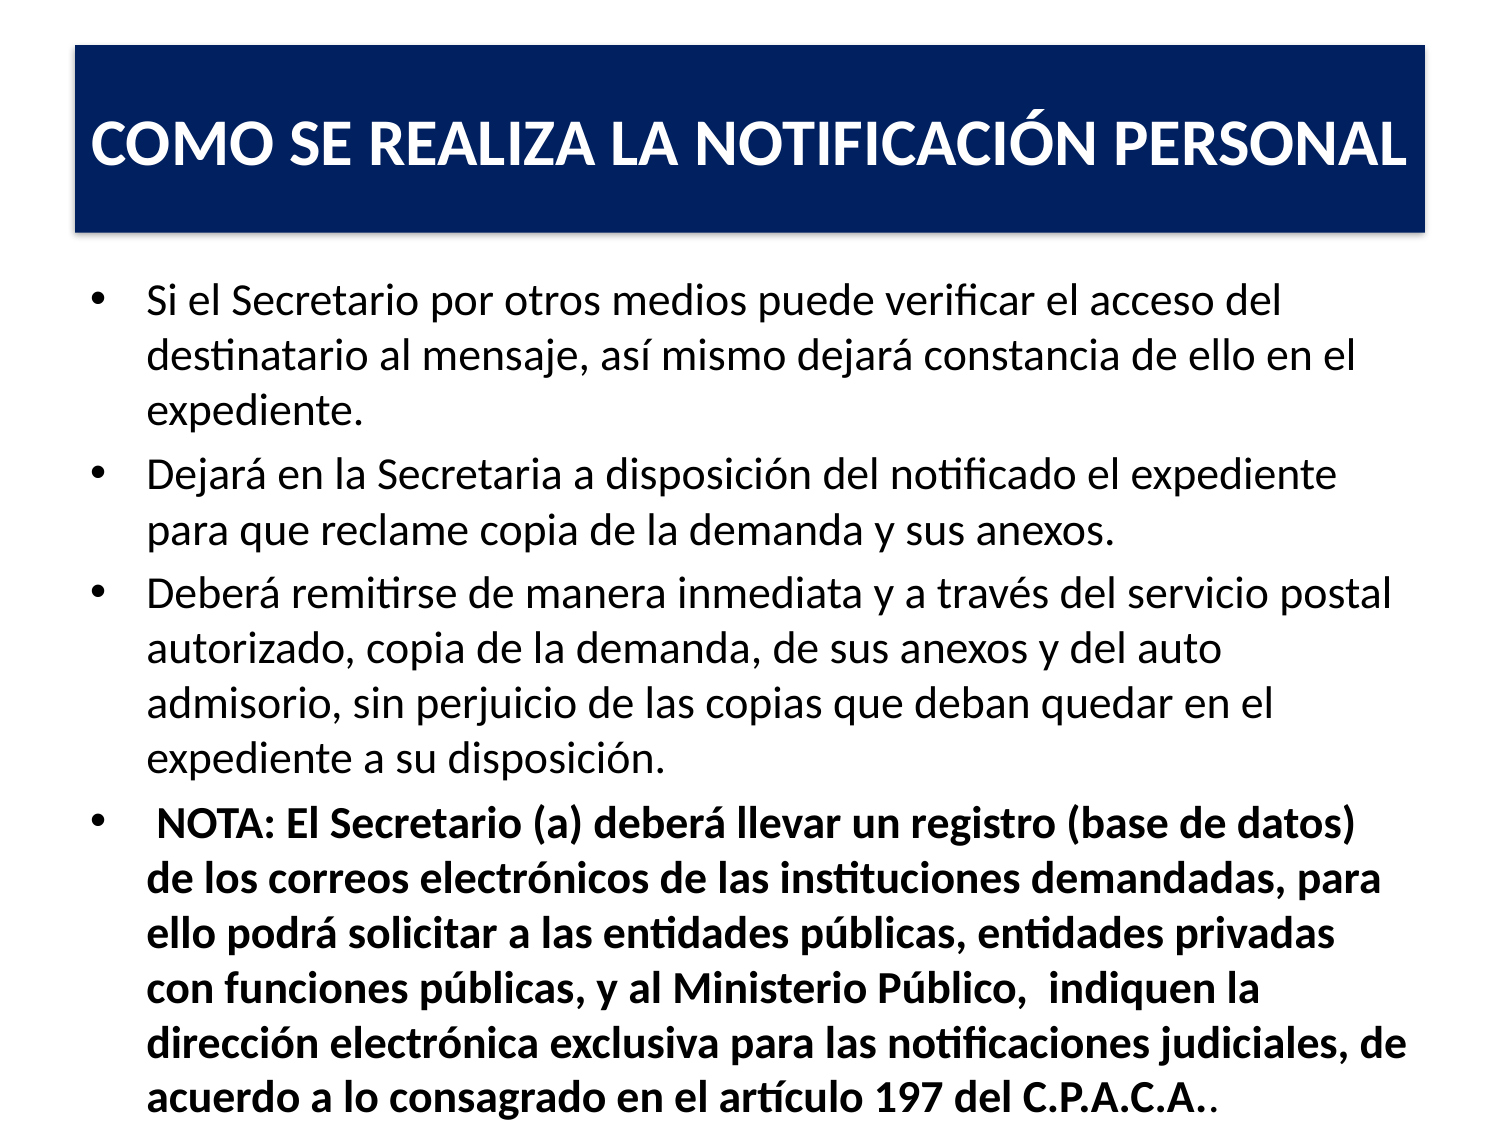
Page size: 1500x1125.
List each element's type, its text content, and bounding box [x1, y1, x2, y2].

list Si el Secretario por otros medios puede verificar el acceso del destinatario al mensaje, así mismo dejará constancia de ello en el expediente. Dejará en la Secretaria a disposición del notificado el expediente para que reclame copia de la demanda y sus anexos. Deberá remitirse de manera inmediata y a través del servicio postal autorizado, copia de la demanda, de sus anexos y del auto admisorio, sin perjuicio de las copias que deban quedar en el expediente a su disposición. NOTA: El Secretario (a) deberá llevar un registro (base de datos) de los correos electrónicos de las instituciones demandadas, para ello podrá solicitar a las entidades públicas, entidades privadas con funciones públicas, y al Ministerio Público, indiquen la dirección electrónica exclusiva para las notificaciones judiciales, de acuerdo a lo consagrado en el artículo 197 del C.P.A.C.A.. [75, 262, 1425, 1071]
title COMO SE REALIZA LA NOTIFICACIÓN PERSONAL [75, 45, 1425, 233]
